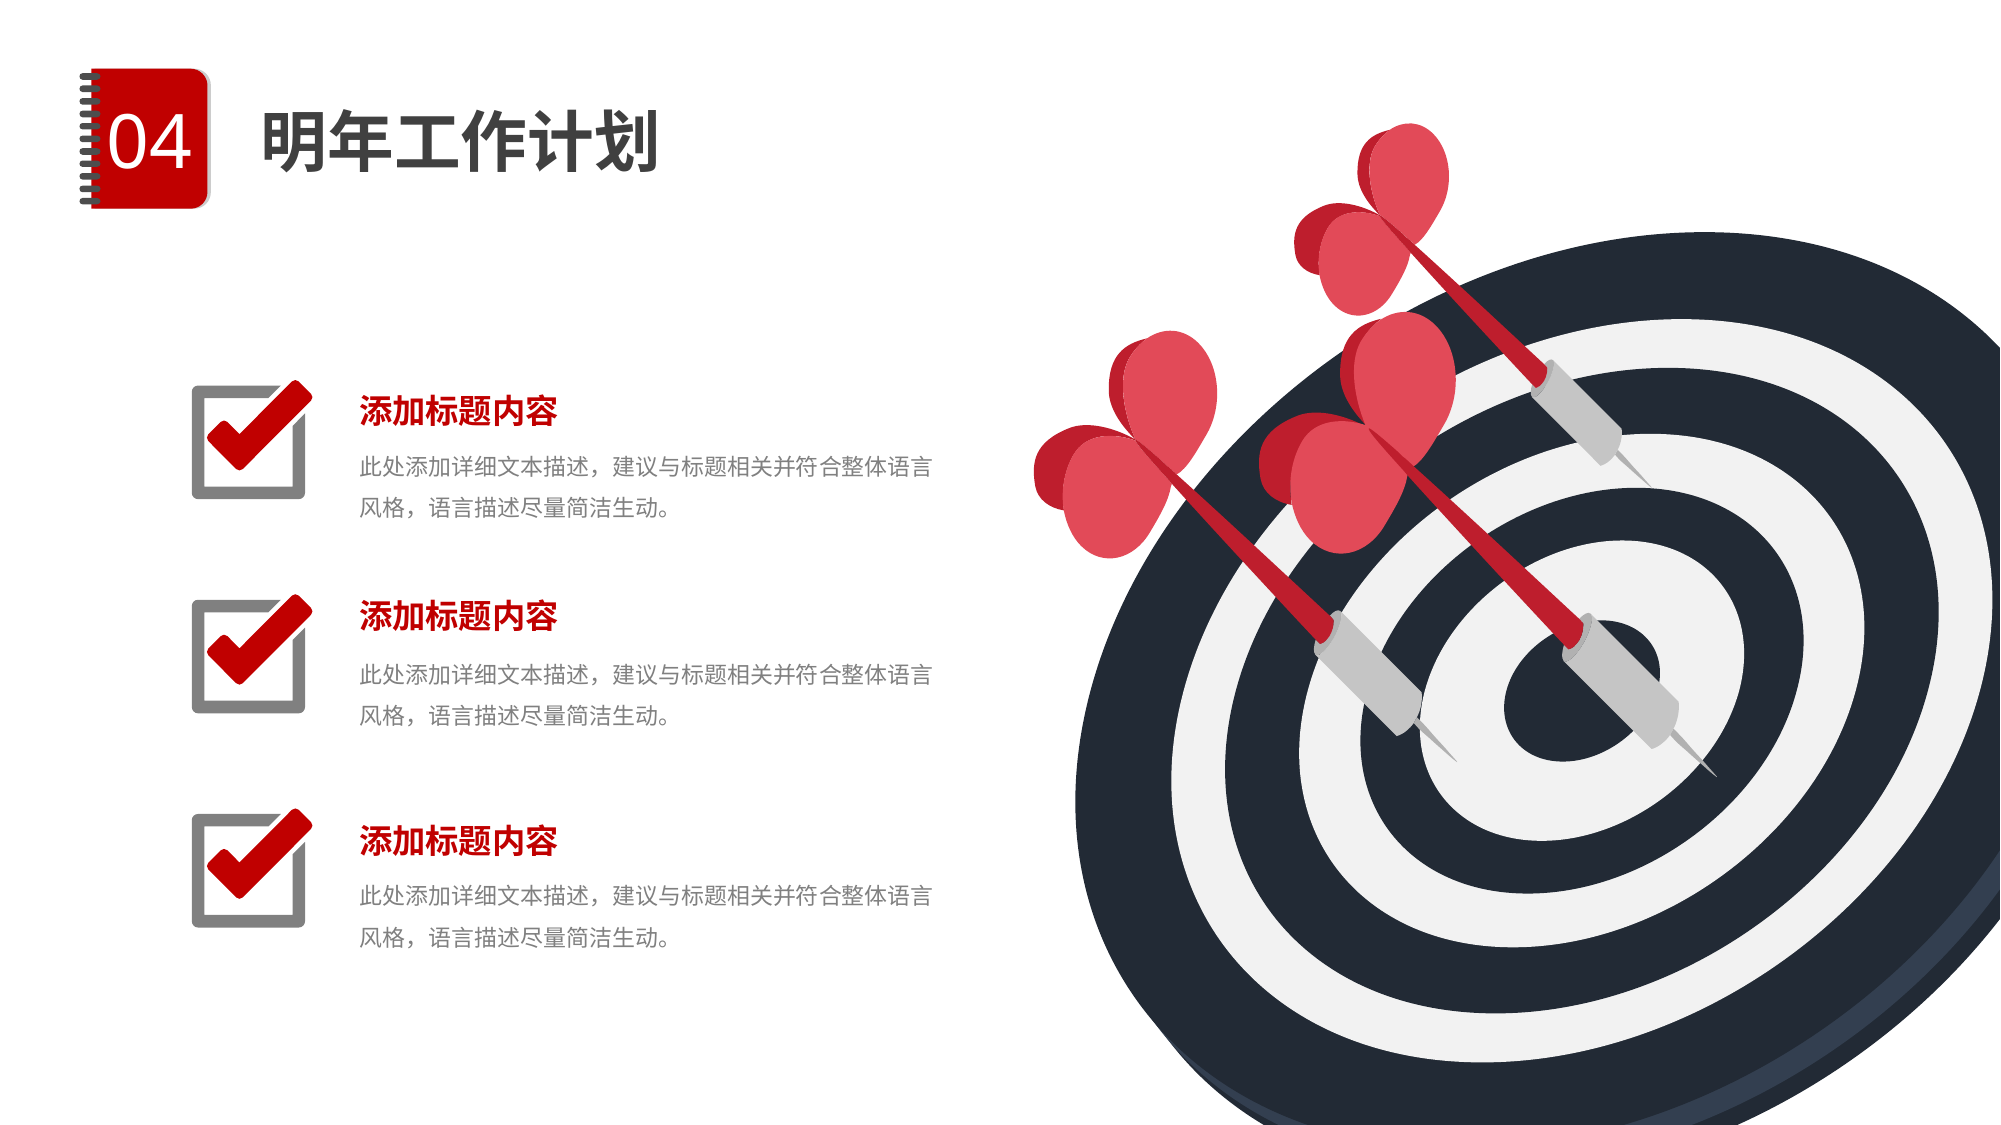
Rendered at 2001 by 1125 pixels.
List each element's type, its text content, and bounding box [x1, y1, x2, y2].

text_box 添加标题内容 [351, 362, 1028, 438]
text_box 此处添加详细文本描述，建议与标题相关并符合整体语言风格，语言描述尽量简洁生动。 [351, 431, 955, 529]
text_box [1259, 311, 1718, 778]
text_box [191, 379, 313, 499]
text_box 此处添加详细文本描述，建议与标题相关并符合整体语言风格，语言描述尽量简洁生动。 [351, 860, 955, 958]
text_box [191, 594, 313, 714]
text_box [191, 808, 313, 928]
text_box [79, 68, 211, 209]
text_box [1033, 330, 1259, 763]
text_box 此处添加详细文本描述，建议与标题相关并符合整体语言风格，语言描述尽量简洁生动。 [351, 639, 955, 737]
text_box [1075, 232, 2000, 1125]
text_box 添加标题内容 [351, 792, 1028, 868]
text_box 明年工作计划 [246, 92, 677, 188]
text_box 添加标题内容 [351, 567, 1028, 643]
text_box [1294, 123, 1652, 311]
